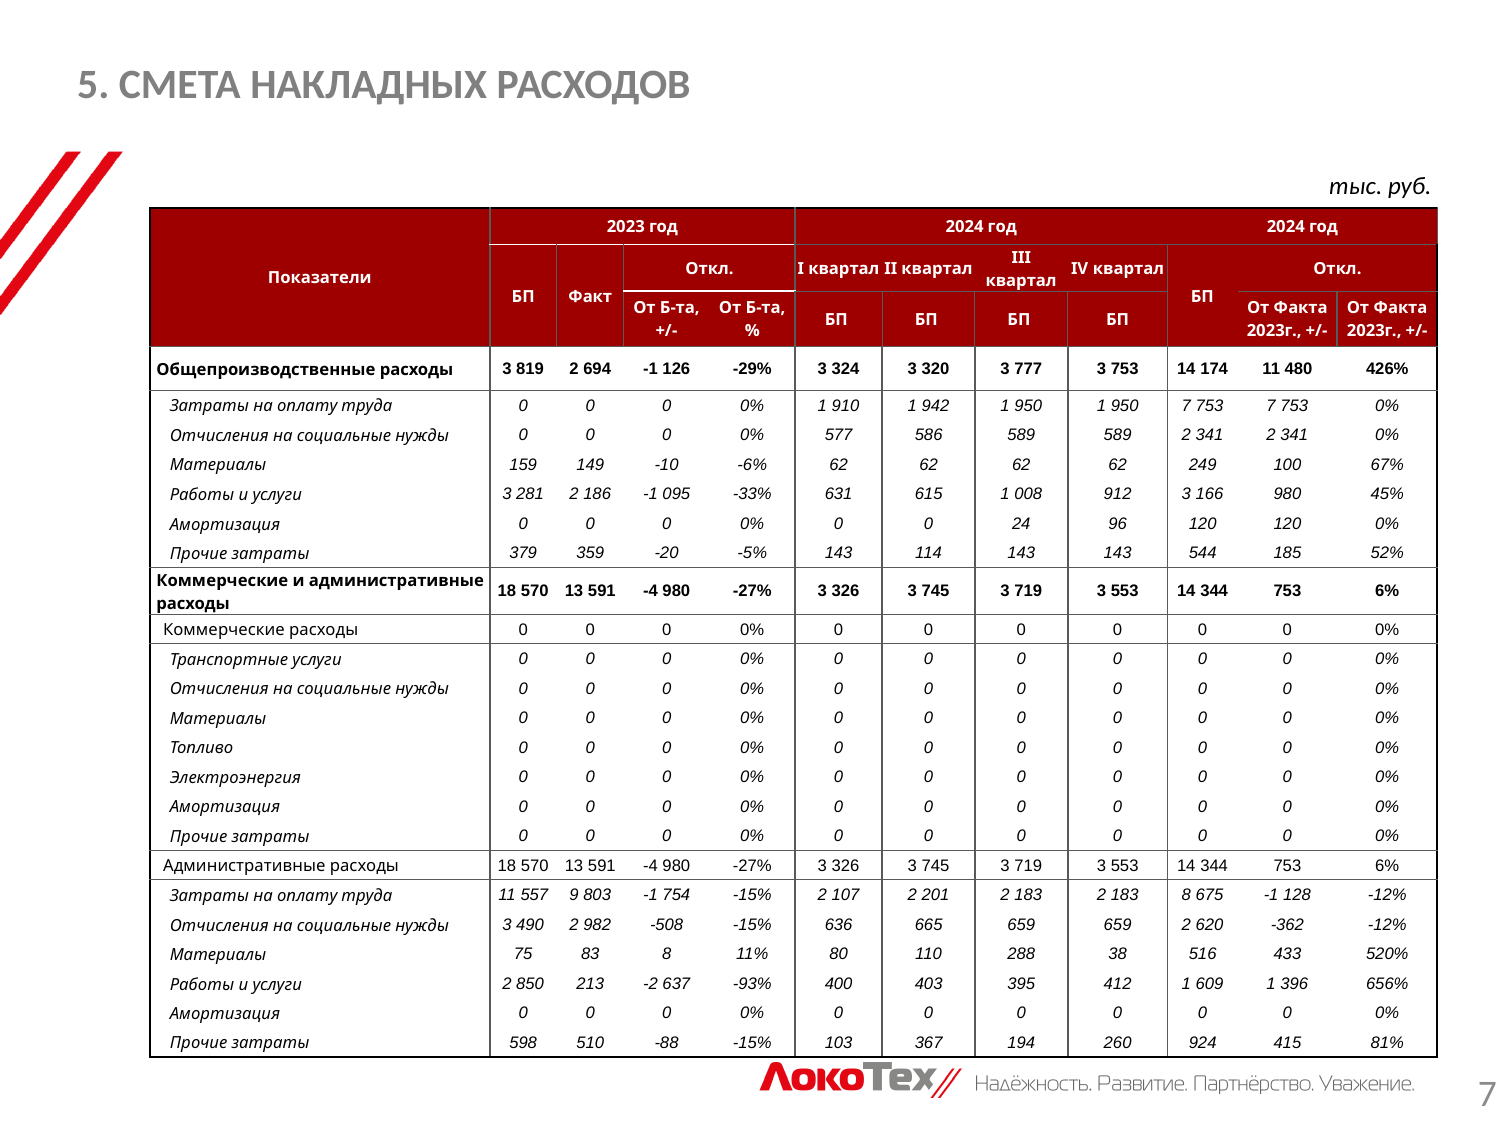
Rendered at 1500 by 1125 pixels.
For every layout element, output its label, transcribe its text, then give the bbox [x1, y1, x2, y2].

table_cell 0 [624, 821, 709, 850]
slide_number 7 [1151, 1068, 1497, 1125]
table_cell 83 [557, 939, 624, 968]
table_cell 3 553 [1069, 568, 1167, 614]
table_cell 0 [883, 821, 974, 850]
table_cell 0 [1238, 732, 1337, 762]
table_cell 0 [883, 703, 974, 732]
table_cell Топливо [151, 732, 489, 762]
table_cell 0% [1337, 821, 1436, 850]
table_cell 7 753 [1238, 391, 1337, 420]
table_cell -12% [1337, 909, 1436, 939]
table_cell 0 [491, 391, 557, 420]
table_cell От Б-та, +/- [624, 292, 709, 346]
table_cell 395 [976, 968, 1067, 998]
table_cell БП [975, 292, 1067, 346]
table_cell Отчисления на социальные нужды [151, 673, 489, 703]
table_cell 0% [709, 732, 794, 762]
table_cell Амортизация [151, 508, 489, 538]
table_cell 2 341 [1168, 420, 1238, 449]
table_cell 0% [1337, 998, 1436, 1028]
table_cell 52% [1337, 538, 1436, 567]
table_cell 0% [1337, 791, 1436, 821]
table_cell 433 [1238, 939, 1337, 968]
table_cell 38 [1069, 939, 1167, 968]
table_cell 0 [1069, 673, 1167, 703]
table_cell 598 [491, 1028, 557, 1056]
table_cell 67% [1337, 449, 1436, 479]
table_cell 0 [796, 508, 881, 538]
picture [751, 1058, 1429, 1105]
table_cell 0% [1337, 391, 1436, 420]
table_cell 14 344 [1168, 851, 1238, 879]
table_cell 3 745 [883, 851, 974, 879]
table_cell 3 753 [1069, 347, 1167, 390]
table_cell 426% [1337, 347, 1436, 390]
table_cell От Факта 2023г., +/- [1338, 292, 1436, 346]
table_cell -29% [709, 347, 794, 390]
table_cell 2 982 [557, 909, 624, 939]
table_cell 0 [557, 762, 624, 791]
table_cell 1 396 [1238, 968, 1337, 998]
table_cell 659 [976, 909, 1067, 939]
table_cell 0 [883, 998, 974, 1028]
table_cell 0% [1337, 732, 1436, 762]
table_cell 0 [796, 615, 881, 643]
table_cell 100 [1238, 449, 1337, 479]
table_cell 0 [624, 732, 709, 762]
table_cell 8 [624, 939, 709, 968]
table_cell 0% [709, 673, 794, 703]
table_cell 194 [976, 1028, 1067, 1056]
table_cell 80 [796, 939, 881, 968]
table_cell 359 [557, 538, 624, 567]
table_cell 0 [883, 615, 974, 643]
table_cell 0% [1337, 508, 1436, 538]
table_cell -1 754 [624, 880, 709, 909]
table_cell 0 [1168, 762, 1238, 791]
table_cell 0 [1168, 673, 1238, 703]
table_cell 0 [1238, 998, 1337, 1028]
text_box 5. СМЕТА НАКЛАДНЫХ РАСХОДОВ [62, 49, 1268, 115]
table_cell Общепроизводственные расходы [151, 347, 489, 390]
table_cell Материалы [151, 939, 489, 968]
table_cell 110 [883, 939, 974, 968]
table_cell 3 324 [796, 347, 881, 390]
table_cell 14 174 [1168, 347, 1238, 390]
table_cell 143 [1069, 538, 1167, 567]
table_cell Отчисления на социальные нужды [151, 420, 489, 449]
table_cell 0 [1069, 791, 1167, 821]
table_cell 0 [1168, 615, 1238, 643]
table_cell 0 [491, 821, 557, 850]
table_cell 0 [976, 791, 1067, 821]
table_cell 0 [976, 732, 1067, 762]
table_cell 0 [557, 615, 624, 643]
table_cell 615 [883, 479, 974, 508]
table_cell 0 [557, 703, 624, 732]
table_cell 3 166 [1168, 479, 1238, 508]
table_cell 114 [883, 538, 974, 567]
table_cell 3 320 [883, 347, 974, 390]
table_cell 0 [624, 762, 709, 791]
table_cell 3 553 [1069, 851, 1167, 879]
table_cell 0 [491, 508, 557, 538]
table_cell Коммерческие и административные расходы [151, 568, 489, 614]
table_cell Затраты на оплату труда [151, 391, 489, 420]
table_cell 249 [1168, 449, 1238, 479]
table_cell 0 [883, 762, 974, 791]
table_cell -1 128 [1238, 880, 1337, 909]
table_cell 400 [796, 968, 881, 998]
table_cell 0 [557, 673, 624, 703]
table_cell Материалы [151, 449, 489, 479]
table_cell 0 [1238, 673, 1337, 703]
table_cell 103 [796, 1028, 881, 1056]
table_cell 0 [1168, 644, 1238, 673]
table_cell 18 570 [491, 851, 557, 879]
table_cell -33% [709, 479, 794, 508]
table_cell 0 [883, 644, 974, 673]
table_cell 0 [491, 703, 557, 732]
table_cell 0% [709, 791, 794, 821]
table_cell 510 [557, 1028, 624, 1056]
table_cell I квартал [796, 245, 882, 291]
table_cell 0 [1069, 998, 1167, 1028]
table_cell Откл. [1238, 245, 1436, 291]
table_cell 0 [796, 821, 881, 850]
table_cell 544 [1168, 538, 1238, 567]
table_cell Амортизация [151, 791, 489, 821]
table_cell 415 [1238, 1028, 1337, 1056]
table_cell 0 [1168, 998, 1238, 1028]
table_cell БП [796, 292, 882, 346]
table_cell БП [883, 292, 974, 346]
table_cell 0% [709, 391, 794, 420]
table_cell 120 [1168, 508, 1238, 538]
table_cell 3 326 [796, 851, 881, 879]
table_cell -20 [624, 538, 709, 567]
table_cell 0 [491, 732, 557, 762]
table_cell 0 [1168, 821, 1238, 850]
table_cell 0% [1337, 644, 1436, 673]
table_cell 143 [976, 538, 1067, 567]
table_cell От Факта 2023г., +/- [1238, 292, 1336, 346]
table_cell 3 819 [491, 347, 557, 390]
table_cell 0 [796, 998, 881, 1028]
table_cell 589 [1069, 420, 1167, 449]
table_cell 0 [557, 420, 624, 449]
table_cell Факт [557, 245, 623, 346]
table_cell 0 [624, 615, 709, 643]
table_cell Работы и услуги [151, 968, 489, 998]
table_cell -10 [624, 449, 709, 479]
table_cell -27% [709, 568, 794, 614]
table_cell -362 [1238, 909, 1337, 939]
table_cell 0 [624, 644, 709, 673]
table_cell Работы и услуги [151, 479, 489, 508]
table_cell 3 326 [796, 568, 881, 614]
table_cell 2 620 [1168, 909, 1238, 939]
table_cell 0% [709, 508, 794, 538]
table_cell Амортизация [151, 998, 489, 1028]
table_cell 0% [709, 703, 794, 732]
table_cell 0 [796, 673, 881, 703]
table_cell Отчисления на социальные нужды [151, 909, 489, 939]
table_cell -1 126 [624, 347, 709, 390]
table_cell 0% [709, 420, 794, 449]
table_cell 0 [883, 673, 974, 703]
table_header 2023 год [491, 209, 794, 244]
table_cell 3 719 [976, 851, 1067, 879]
table_cell 753 [1238, 851, 1337, 879]
table_cell 260 [1069, 1028, 1167, 1056]
table_cell 0 [624, 703, 709, 732]
table_cell 0% [1337, 703, 1436, 732]
table_cell 2 107 [796, 880, 881, 909]
table_cell 516 [1168, 939, 1238, 968]
table_cell 0% [1337, 420, 1436, 449]
table_cell 0 [1168, 703, 1238, 732]
table_cell 0 [1069, 762, 1167, 791]
table_cell 379 [491, 538, 557, 567]
table_cell 2 186 [557, 479, 624, 508]
table_header Показатели [151, 209, 489, 346]
table_cell 185 [1238, 538, 1337, 567]
table_cell 753 [1238, 568, 1337, 614]
table_cell 0 [624, 420, 709, 449]
table_cell 96 [1069, 508, 1167, 538]
table_cell 0% [709, 762, 794, 791]
table_cell -5% [709, 538, 794, 567]
table_cell 3 719 [976, 568, 1067, 614]
table_cell 1 008 [976, 479, 1067, 508]
table_cell 0 [796, 644, 881, 673]
table_cell 0 [624, 391, 709, 420]
table_cell Электроэнергия [151, 762, 489, 791]
table_cell II квартал [882, 245, 975, 291]
table_cell -1 095 [624, 479, 709, 508]
table_cell 0 [1069, 703, 1167, 732]
table_header 2024 год [796, 209, 1168, 244]
table_cell 1 609 [1168, 968, 1238, 998]
table_cell 0 [976, 821, 1067, 850]
text_box тыс. руб. [1287, 162, 1447, 208]
table_cell 81% [1337, 1028, 1436, 1056]
table_cell 0 [796, 703, 881, 732]
table_cell 0 [557, 732, 624, 762]
table_cell 11 557 [491, 880, 557, 909]
table_cell 62 [883, 449, 974, 479]
table_cell 11% [709, 939, 794, 968]
table_cell 149 [557, 449, 624, 479]
table_cell -93% [709, 968, 794, 998]
table_cell 656% [1337, 968, 1436, 998]
table_cell -6% [709, 449, 794, 479]
table_cell Откл. [624, 245, 794, 290]
table_cell 1 942 [883, 391, 974, 420]
table_cell 143 [796, 538, 881, 567]
table_cell 0 [557, 508, 624, 538]
table_cell 6% [1337, 568, 1436, 614]
table_cell Транспортные услуги [151, 644, 489, 673]
table_cell 0 [491, 998, 557, 1028]
table_cell III квартал [975, 245, 1068, 291]
table_cell -27% [709, 851, 794, 879]
table_cell 3 777 [976, 347, 1067, 390]
table_cell От Б-та, % [709, 292, 794, 346]
table_cell 0 [1168, 791, 1238, 821]
table_cell 1 910 [796, 391, 881, 420]
table_cell 0 [1069, 644, 1167, 673]
table_cell 0% [1337, 762, 1436, 791]
table_cell 0% [709, 821, 794, 850]
table_cell 0 [624, 791, 709, 821]
picture [0, 137, 132, 317]
table_cell 0 [976, 762, 1067, 791]
table_cell 586 [883, 420, 974, 449]
table_cell 0 [1168, 732, 1238, 762]
table_cell 11 480 [1238, 347, 1337, 390]
table_cell 0 [491, 673, 557, 703]
table_cell 412 [1069, 968, 1167, 998]
table_cell 0 [1238, 821, 1337, 850]
table_cell -4 980 [624, 851, 709, 879]
table_cell 1 950 [976, 391, 1067, 420]
table_cell 288 [976, 939, 1067, 968]
table_cell 520% [1337, 939, 1436, 968]
table_cell 0 [1238, 703, 1337, 732]
table_cell 0 [624, 508, 709, 538]
table_cell 0 [976, 615, 1067, 643]
table_cell 0 [1069, 615, 1167, 643]
table_cell БП [1068, 292, 1167, 346]
table_cell 3 490 [491, 909, 557, 939]
table_header 2024 год [1168, 209, 1437, 244]
table_cell 659 [1069, 909, 1167, 939]
table_cell 0 [624, 673, 709, 703]
table_cell 0 [976, 998, 1067, 1028]
table_cell 0 [796, 791, 881, 821]
table_cell -2 637 [624, 968, 709, 998]
table_cell 13 591 [557, 851, 624, 879]
table_cell 631 [796, 479, 881, 508]
table_cell 2 183 [976, 880, 1067, 909]
table_cell 213 [557, 968, 624, 998]
table_cell 0 [1238, 762, 1337, 791]
table_cell IV квартал [1068, 245, 1167, 291]
table_cell 912 [1069, 479, 1167, 508]
table_cell Административные расходы [151, 851, 489, 879]
table_cell 7 753 [1168, 391, 1238, 420]
table_cell 8 675 [1168, 880, 1238, 909]
table_cell 0 [976, 673, 1067, 703]
table_cell 0 [557, 821, 624, 850]
table_cell 2 694 [557, 347, 624, 390]
table_cell БП [491, 245, 556, 346]
table_cell Прочие затраты [151, 821, 489, 850]
table_cell -12% [1337, 880, 1436, 909]
table_cell Прочие затраты [151, 538, 489, 567]
table_cell 0 [976, 644, 1067, 673]
table_cell 0 [1069, 821, 1167, 850]
table_cell 0 [796, 732, 881, 762]
table_cell 9 803 [557, 880, 624, 909]
table_cell 3 745 [883, 568, 974, 614]
table_cell 980 [1238, 479, 1337, 508]
table_cell 3 281 [491, 479, 557, 508]
table_cell 2 183 [1069, 880, 1167, 909]
table_cell 0 [883, 791, 974, 821]
table_cell -15% [709, 909, 794, 939]
table_cell 636 [796, 909, 881, 939]
table_cell 0 [491, 644, 557, 673]
table_cell 13 591 [557, 568, 624, 614]
table_cell 0 [796, 762, 881, 791]
table_cell 665 [883, 909, 974, 939]
table_cell БП [1168, 245, 1238, 346]
table_cell 120 [1238, 508, 1337, 538]
table_cell 2 201 [883, 880, 974, 909]
table_cell Прочие затраты [151, 1028, 489, 1056]
table_cell 0 [491, 420, 557, 449]
table_cell 577 [796, 420, 881, 449]
table_cell 589 [976, 420, 1067, 449]
table_cell 0% [1337, 615, 1436, 643]
table_cell 0 [557, 644, 624, 673]
table_cell 0 [491, 762, 557, 791]
table_cell Материалы [151, 703, 489, 732]
table_cell 0% [1337, 673, 1436, 703]
table_cell 14 344 [1168, 568, 1238, 614]
table_cell 62 [1069, 449, 1167, 479]
table_cell 0% [709, 615, 794, 643]
table_cell 0 [557, 998, 624, 1028]
table_cell -15% [709, 1028, 794, 1056]
table_cell 45% [1337, 479, 1436, 508]
table_cell -15% [709, 880, 794, 909]
table_cell 0 [1069, 732, 1167, 762]
table_cell 403 [883, 968, 974, 998]
table_cell 0 [1238, 791, 1337, 821]
table_cell 2 341 [1238, 420, 1337, 449]
table_cell 0 [976, 703, 1067, 732]
table_cell 0 [491, 791, 557, 821]
table_cell Затраты на оплату труда [151, 880, 489, 909]
table_cell 924 [1168, 1028, 1238, 1056]
table_cell 0 [883, 732, 974, 762]
table_cell 62 [976, 449, 1067, 479]
table_cell 0 [1238, 644, 1337, 673]
table_cell 0 [1238, 615, 1337, 643]
table_cell 0 [624, 998, 709, 1028]
table_cell 62 [796, 449, 881, 479]
table_cell 75 [491, 939, 557, 968]
table_cell Коммерческие расходы [151, 615, 489, 643]
table_cell 0 [491, 615, 557, 643]
table_cell 18 570 [491, 568, 557, 614]
table_cell 0 [557, 791, 624, 821]
table_cell -508 [624, 909, 709, 939]
table_cell -4 980 [624, 568, 709, 614]
table_cell 0% [709, 998, 794, 1028]
table_cell 367 [883, 1028, 974, 1056]
table_cell 159 [491, 449, 557, 479]
table_cell 2 850 [491, 968, 557, 998]
table_cell 1 950 [1069, 391, 1167, 420]
table_cell 0 [557, 391, 624, 420]
table_cell 24 [976, 508, 1067, 538]
table_cell 0 [883, 508, 974, 538]
table_cell -88 [624, 1028, 709, 1056]
table_cell 6% [1337, 851, 1436, 879]
table_cell 0% [709, 644, 794, 673]
